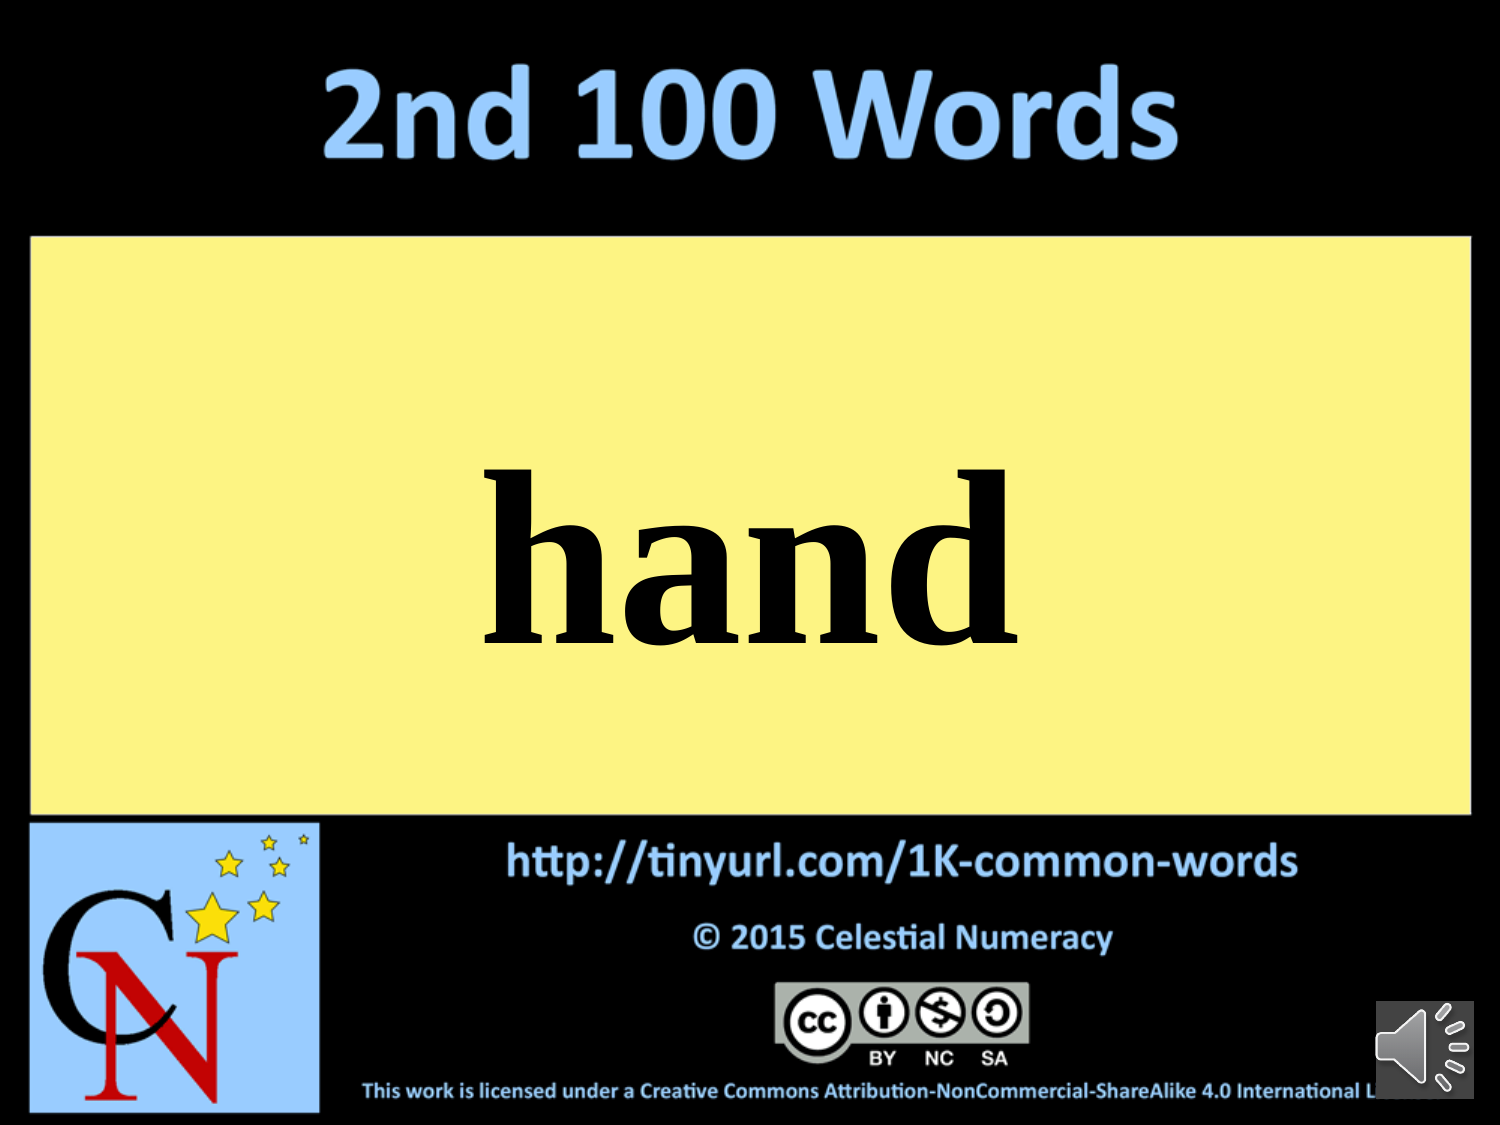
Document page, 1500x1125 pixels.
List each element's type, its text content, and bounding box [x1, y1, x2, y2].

title hand [32, 453, 1468, 672]
picture [0, 0, 1500, 1125]
